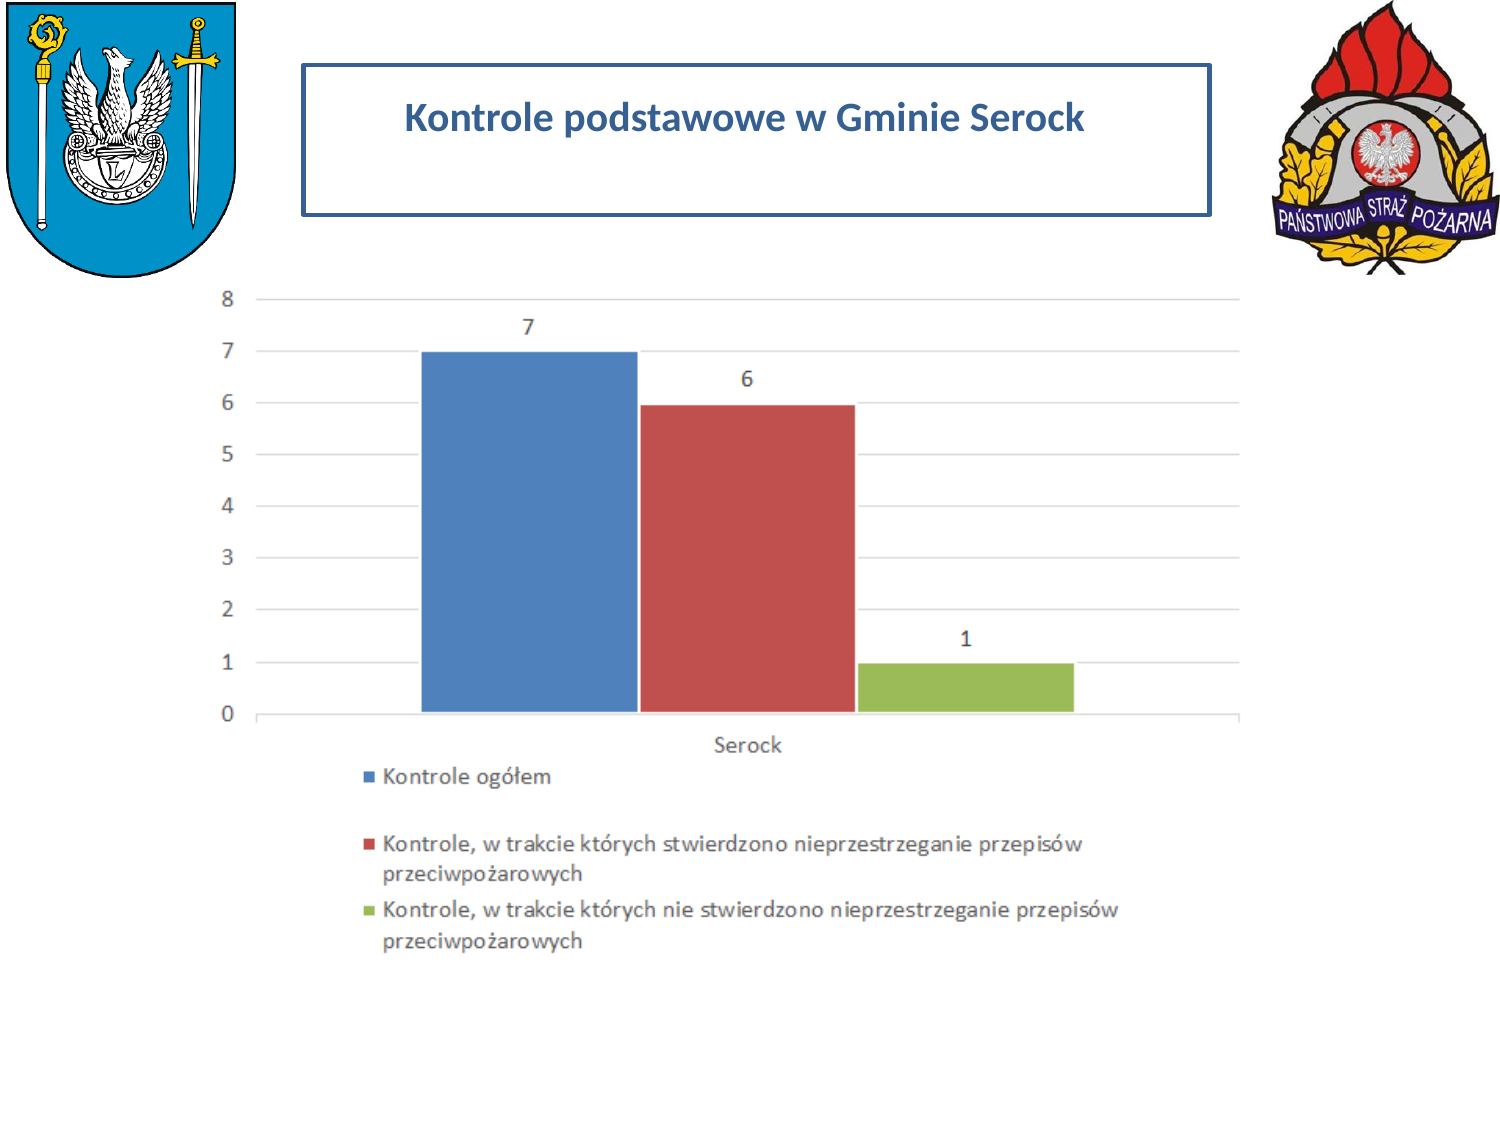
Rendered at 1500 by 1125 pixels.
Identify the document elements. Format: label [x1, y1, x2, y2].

picture [6, 2, 1262, 973]
picture [1271, 0, 1500, 276]
text_box [301, 63, 1212, 217]
